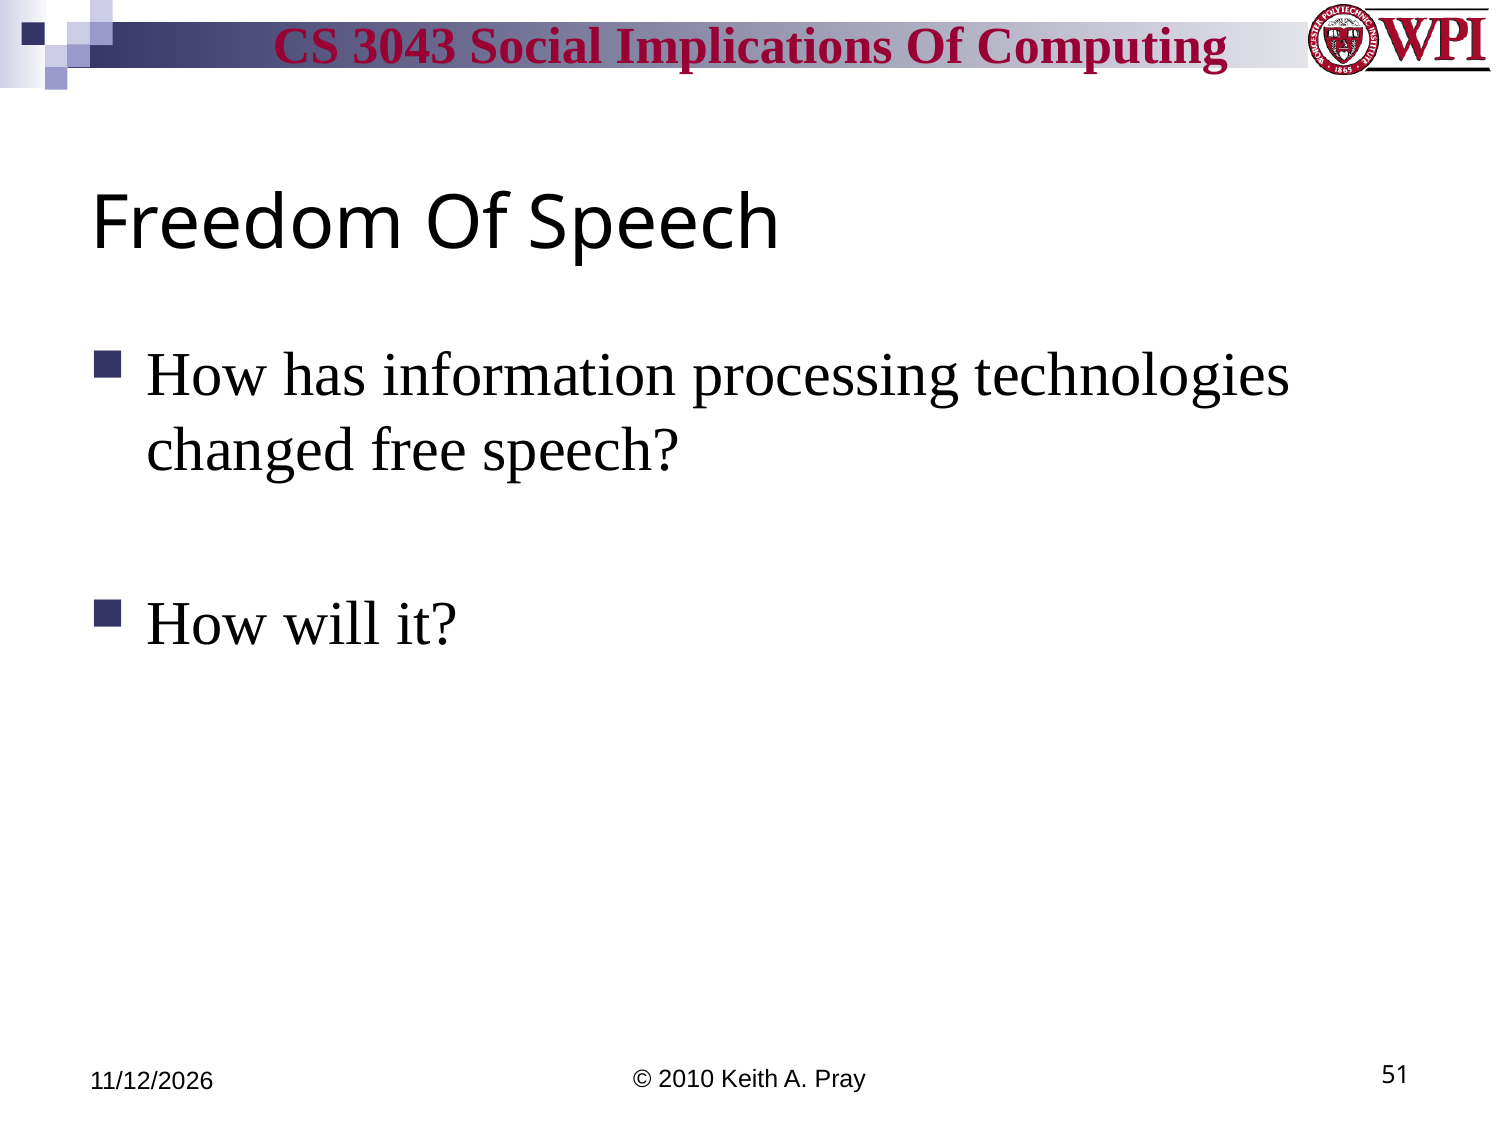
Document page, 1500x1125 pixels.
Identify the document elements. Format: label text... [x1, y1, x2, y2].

footer © 2010 Keith A. Pray [512, 1024, 988, 1101]
slide_number 51 [1074, 1024, 1426, 1101]
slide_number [74, 1024, 426, 1103]
picture [1308, 3, 1500, 75]
list How has information processing technologies changed free speech? How will it? [74, 324, 1426, 963]
title Freedom Of Speech [74, 124, 1426, 313]
